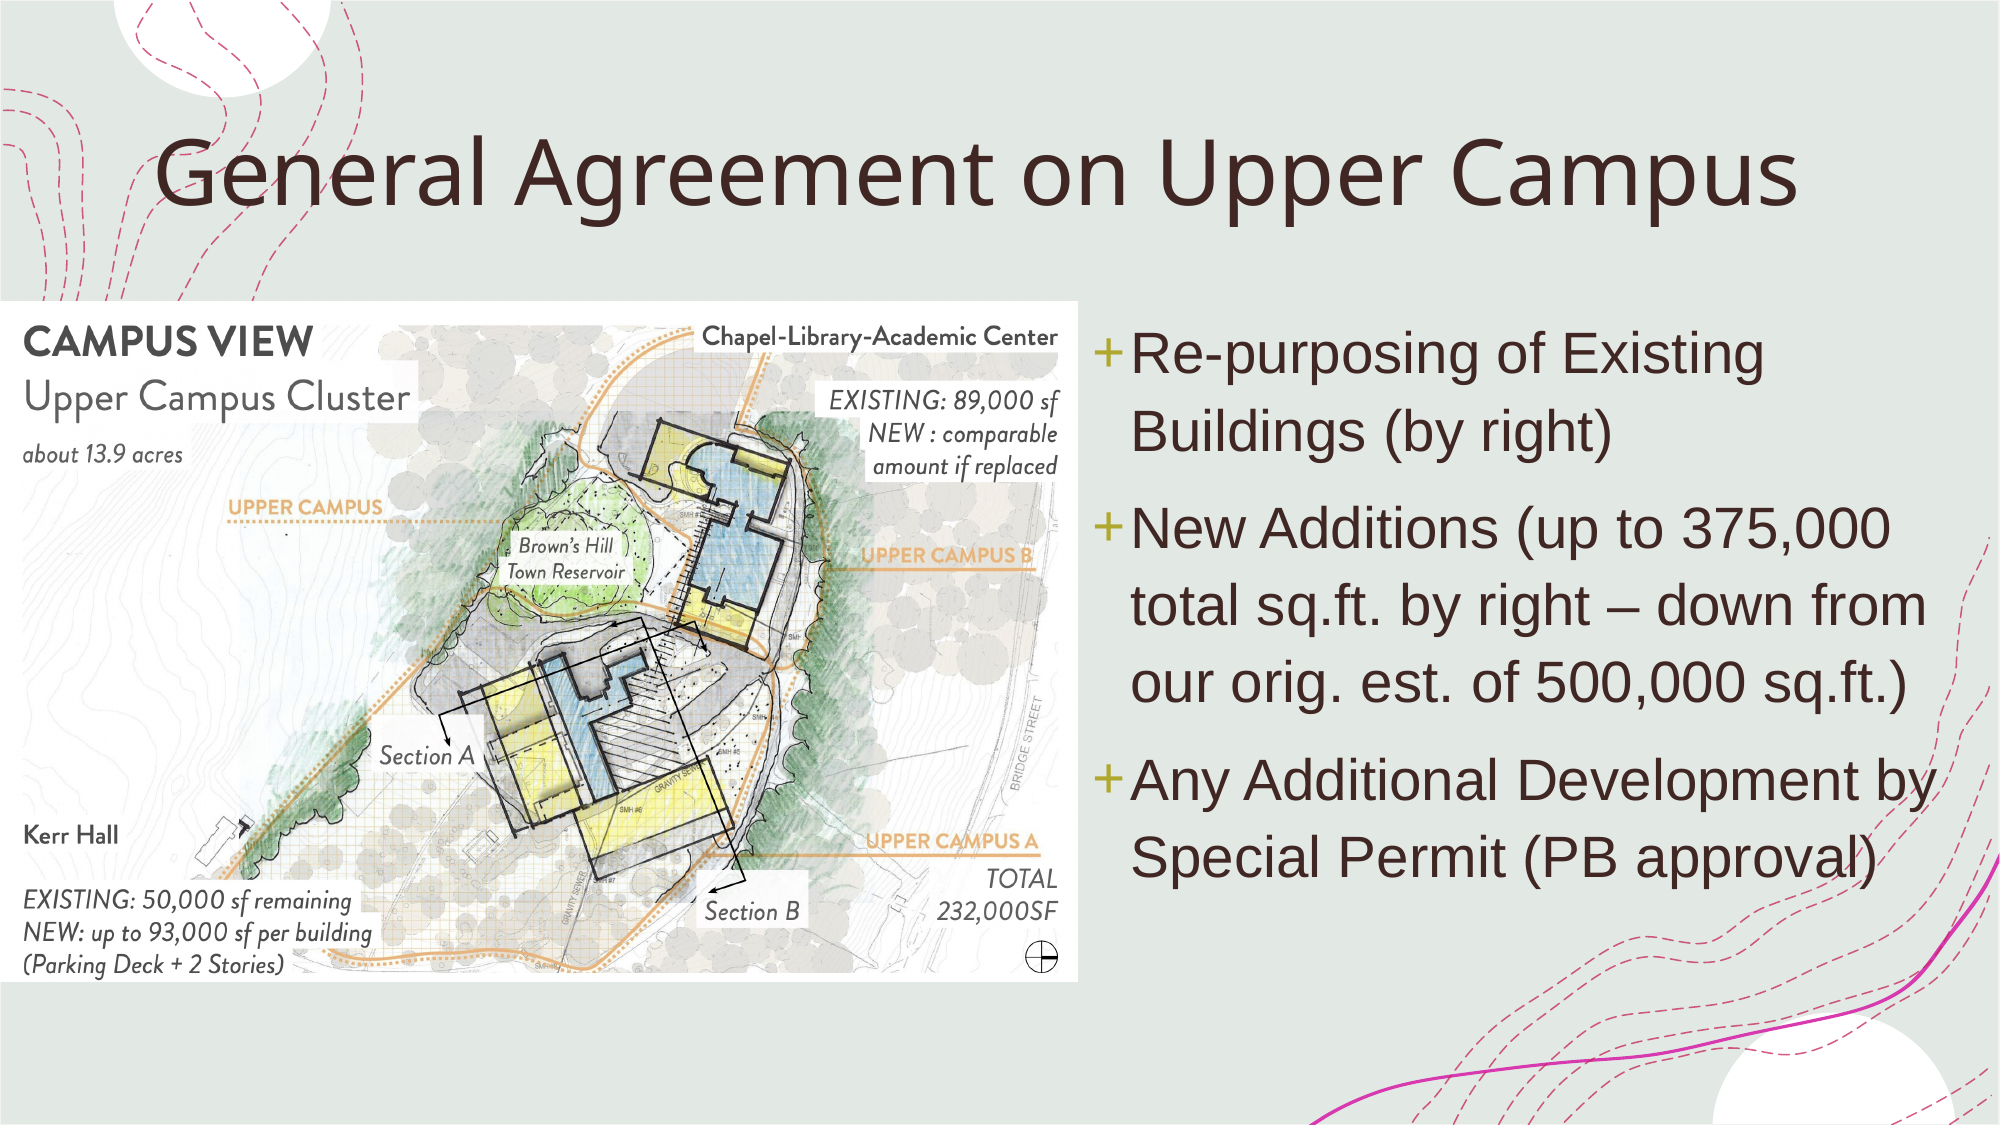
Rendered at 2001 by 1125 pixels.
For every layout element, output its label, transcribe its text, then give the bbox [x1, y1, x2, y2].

title General Agreement on Upper Campus [137, 59, 1863, 278]
list Re-purposing of Existing Buildings (by right) New Additions (up to 375,000 total sq.ft. by right – down from our orig. est. of 500,000 sq.ft.) Any Additional Development by Special Permit (PB approval) [1077, 301, 1970, 1015]
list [0, 301, 1078, 982]
